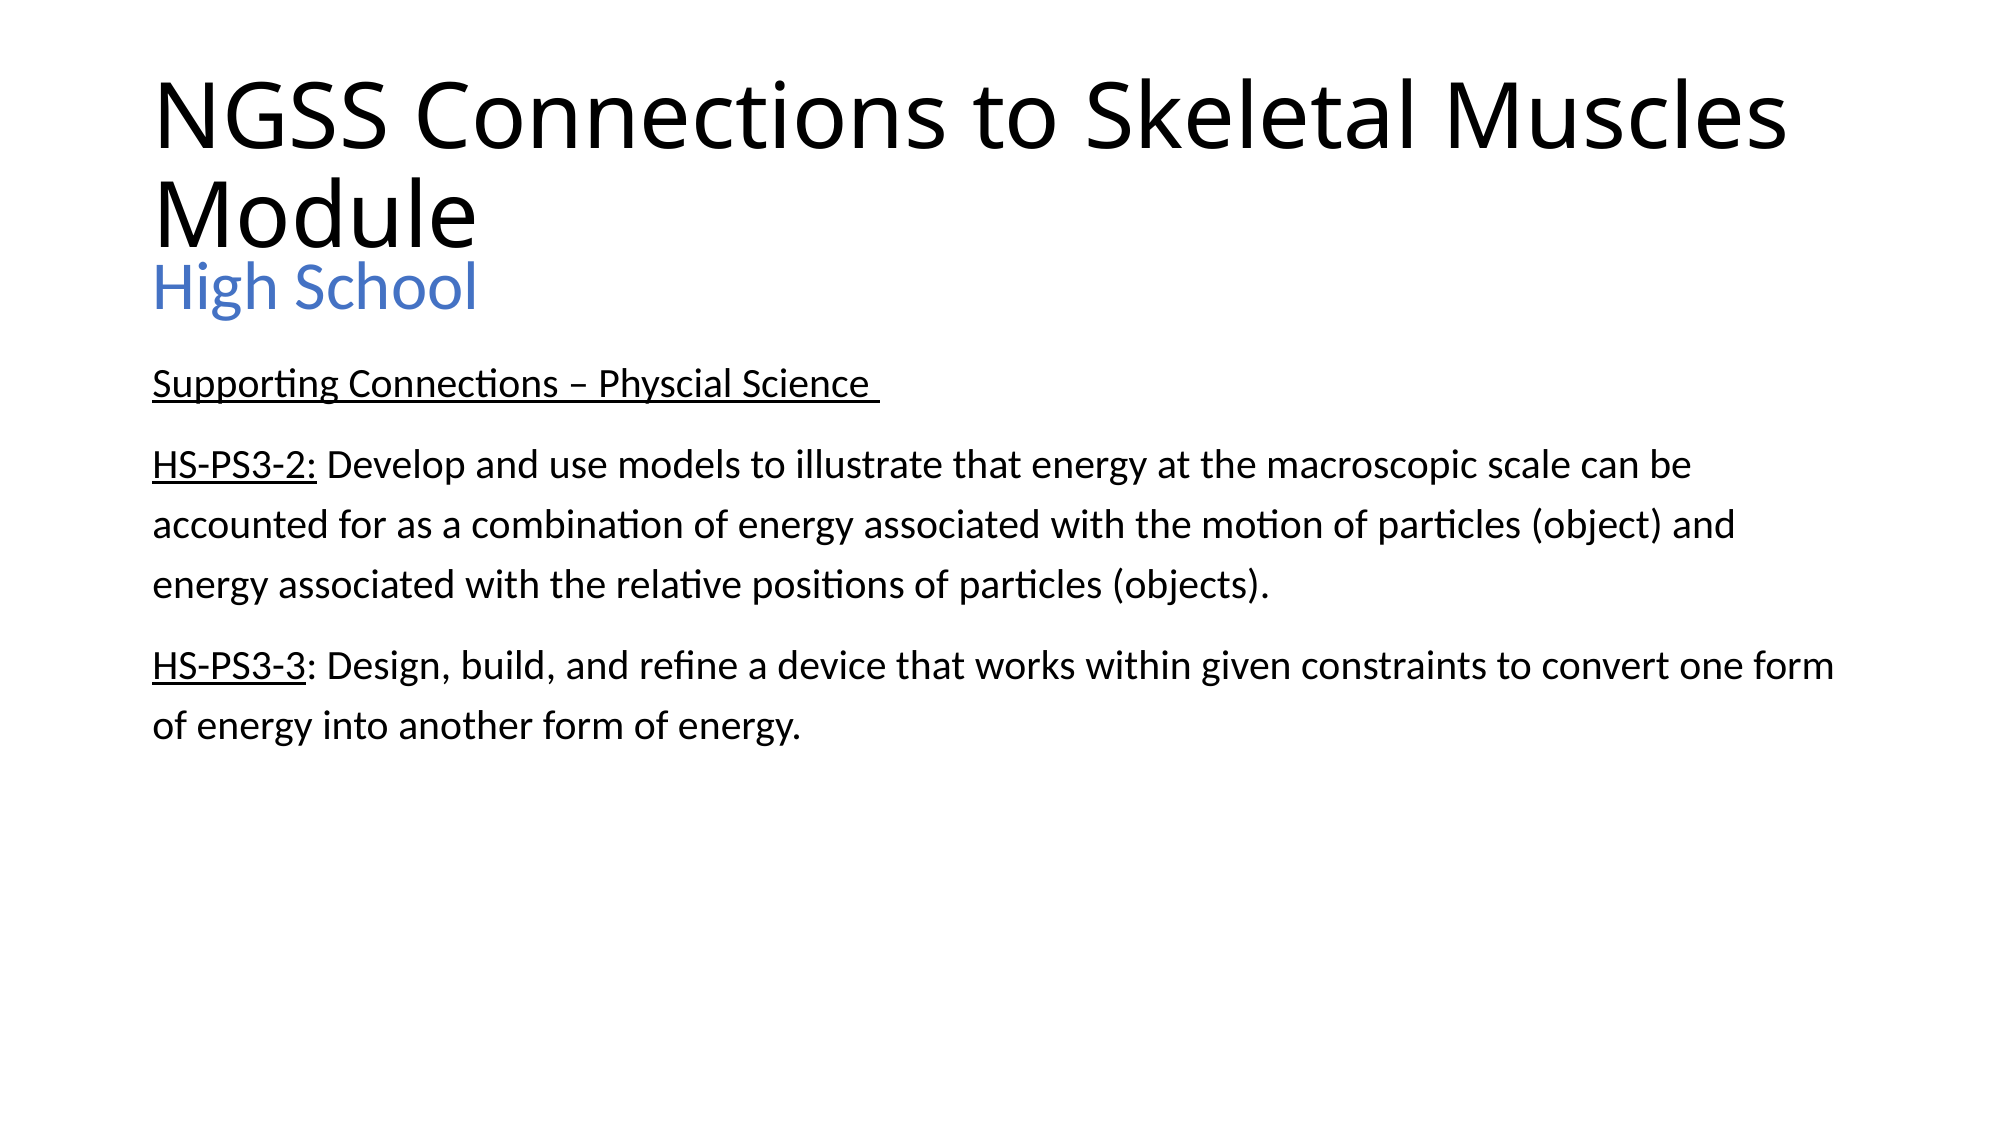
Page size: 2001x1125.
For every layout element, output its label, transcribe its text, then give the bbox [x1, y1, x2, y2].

list High School Supporting Connections – Physcial Science HS-PS3-2: Develop and use models to illustrate that energy at the macroscopic scale can be accounted for as a combination of energy associated with the motion of particles (object) and energy associated with the relative positions of particles (objects). HS-PS3-3: Design, build, and refine a device that works within given constraints to convert one form of energy into another form of energy. [137, 243, 1863, 1110]
title NGSS Connections to Skeletal Muscles Module [137, 59, 1898, 278]
